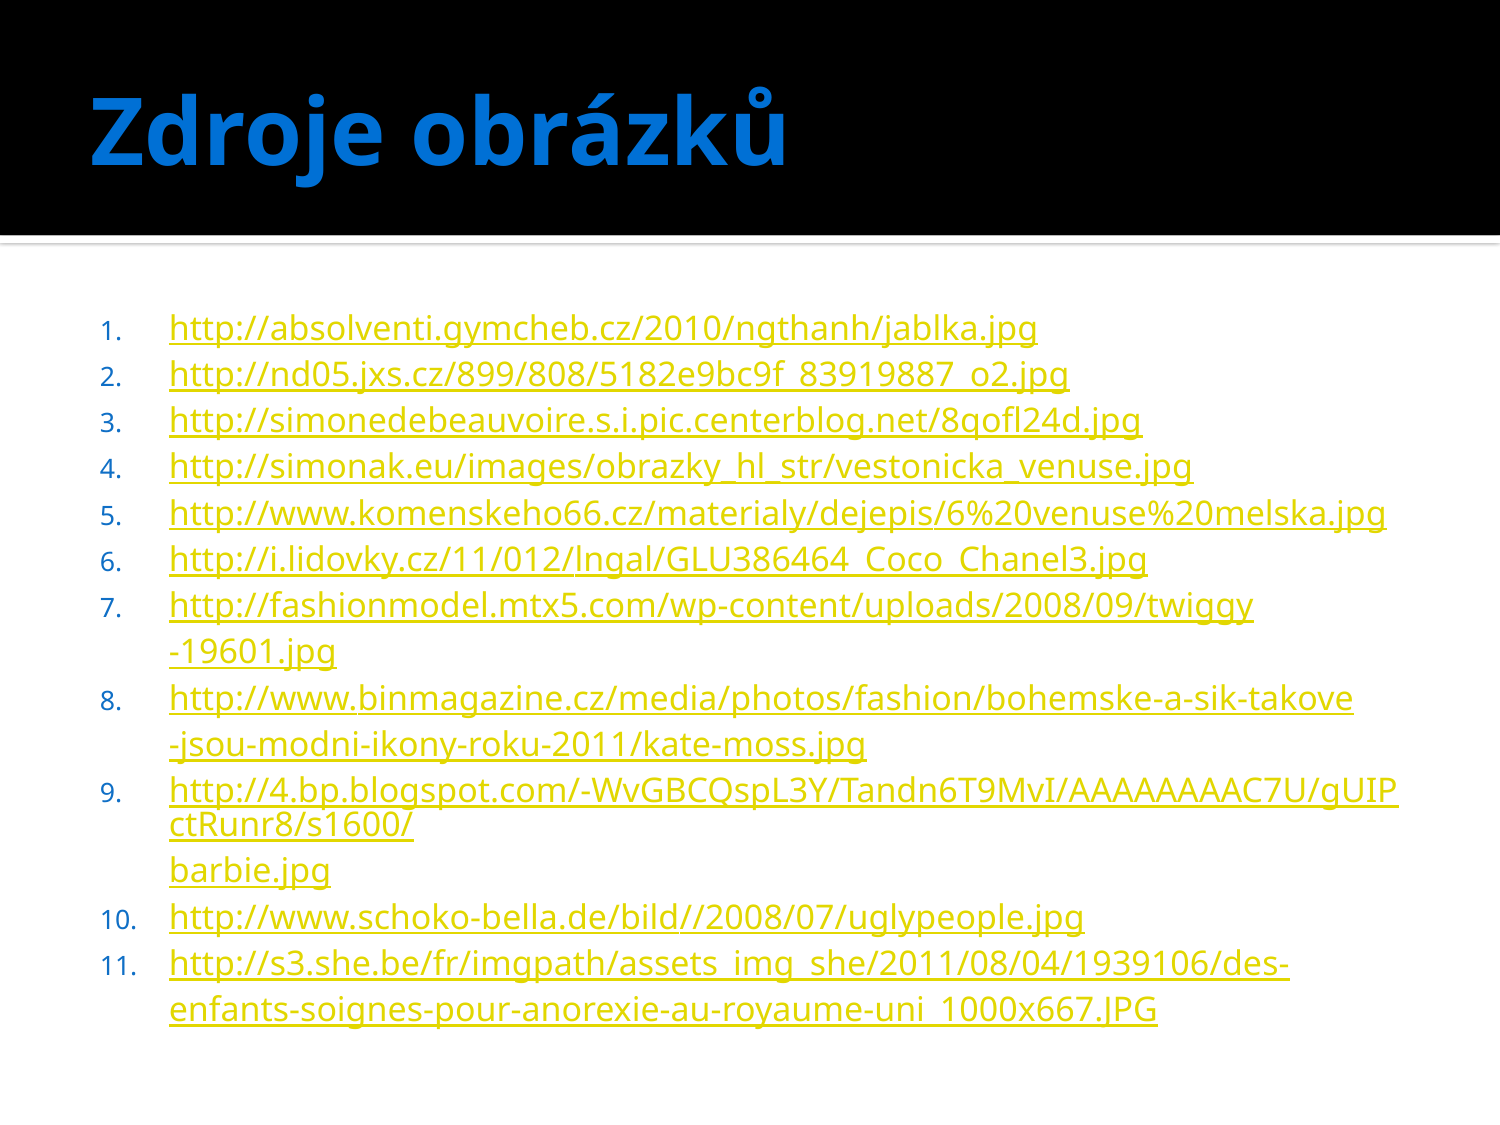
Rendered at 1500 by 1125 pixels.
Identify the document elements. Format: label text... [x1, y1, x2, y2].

list http://absolventi.gymcheb.cz/2010/ngthanh/jablka.jpg http://nd05.jxs.cz/899/808/5182e9bc9f_83919887_o2.jpg http://simonedebeauvoire.s.i.pic.centerblog.net/8qofl24d.jpg http://simonak.eu/images/obrazky_hl_str/vestonicka_venuse.jpg http://www.komenskeho66.cz/materialy/dejepis/6%20venuse%20melska.jpg http://i.lidovky.cz/11/012/lngal/GLU386464_Coco_Chanel3.jpg http://fashionmodel.mtx5.com/wp-content/uploads/2008/09/twiggy-19601.jpg http://www.binmagazine.cz/media/photos/fashion/bohemske-a-sik-takove-jsou-modni-ikony-roku-2011/kate-moss.jpg http://4.bp.blogspot.com/-WvGBCQspL3Y/Tandn6T9MvI/AAAAAAAAC7U/gUIPctRunr8/s1600/barbie.jpg http://www.schoko-bella.de/bild//2008/07/uglypeople.jpg http://s3.she.be/fr/imgpath/assets_img_she/2011/08/04/1939106/des-enfants-soignes-pour-anorexie-au-royaume-uni_1000x667.JPG [75, 291, 1425, 1050]
title Zdroje obrázků [75, 25, 1425, 231]
